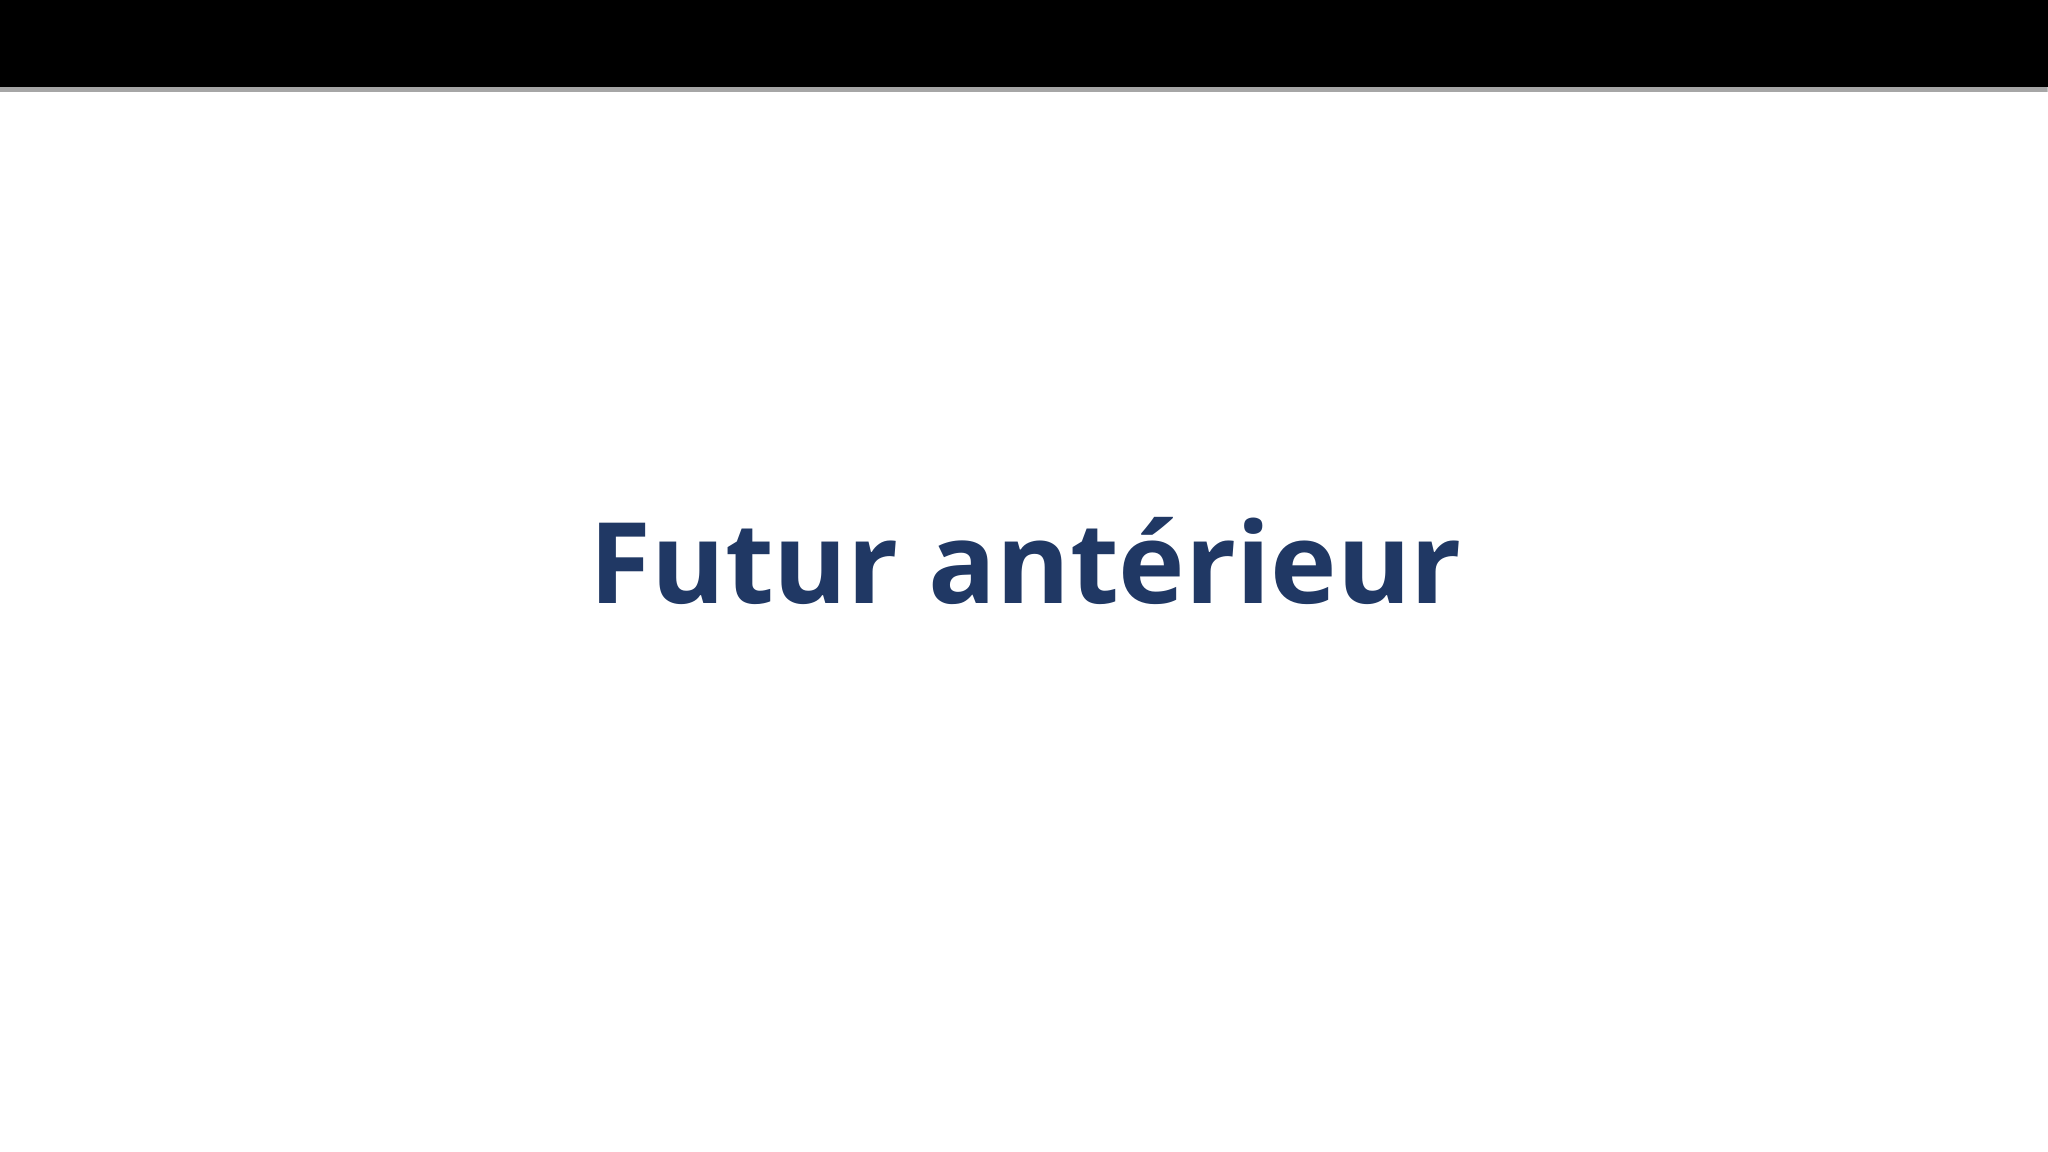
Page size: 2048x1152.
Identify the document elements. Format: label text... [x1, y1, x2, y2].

title Futur antérieur [181, 414, 1871, 703]
